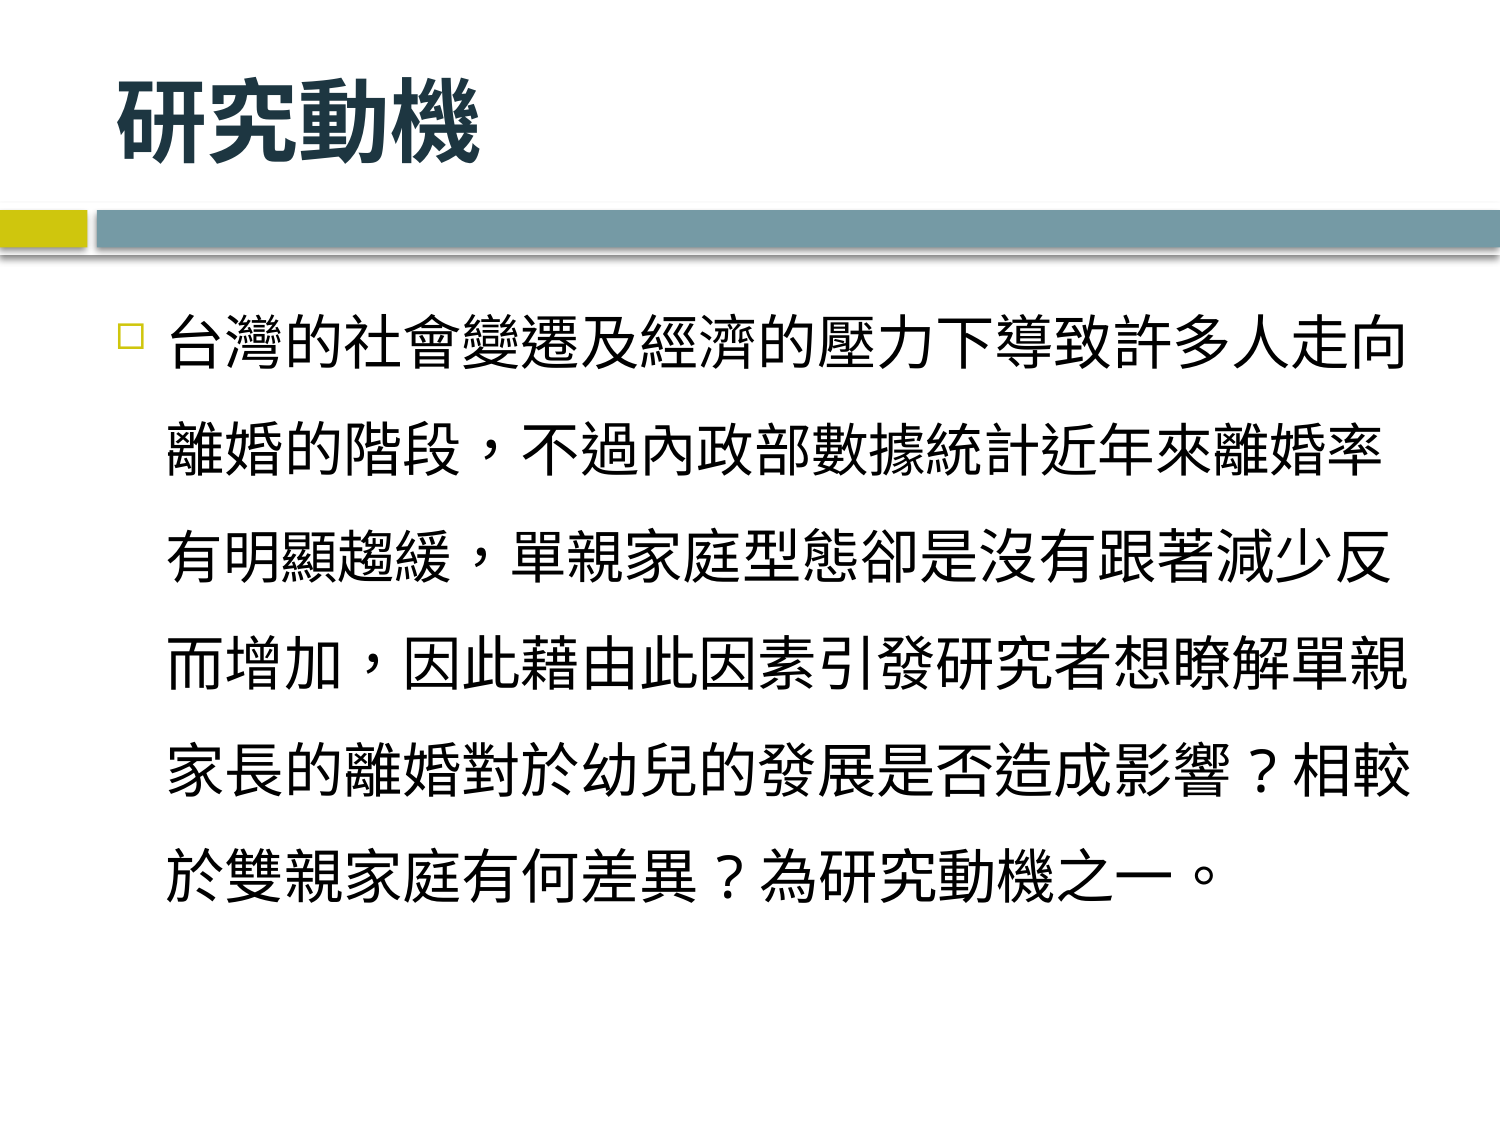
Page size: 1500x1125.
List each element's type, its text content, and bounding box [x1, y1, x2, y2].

title 研究動機 [100, 37, 1438, 200]
list 台灣的社會變遷及經濟的壓力下導致許多人走向離婚的階段，不過內政部數據統計近年來離婚率有明顯趨緩，單親家庭型態卻是沒有跟著減少反而增加，因此藉由此因素引發研究者想瞭解單親家長的離婚對於幼兒的發展是否造成影響?相較於雙親家庭有何差異?為研究動機之一。 [100, 262, 1438, 1000]
